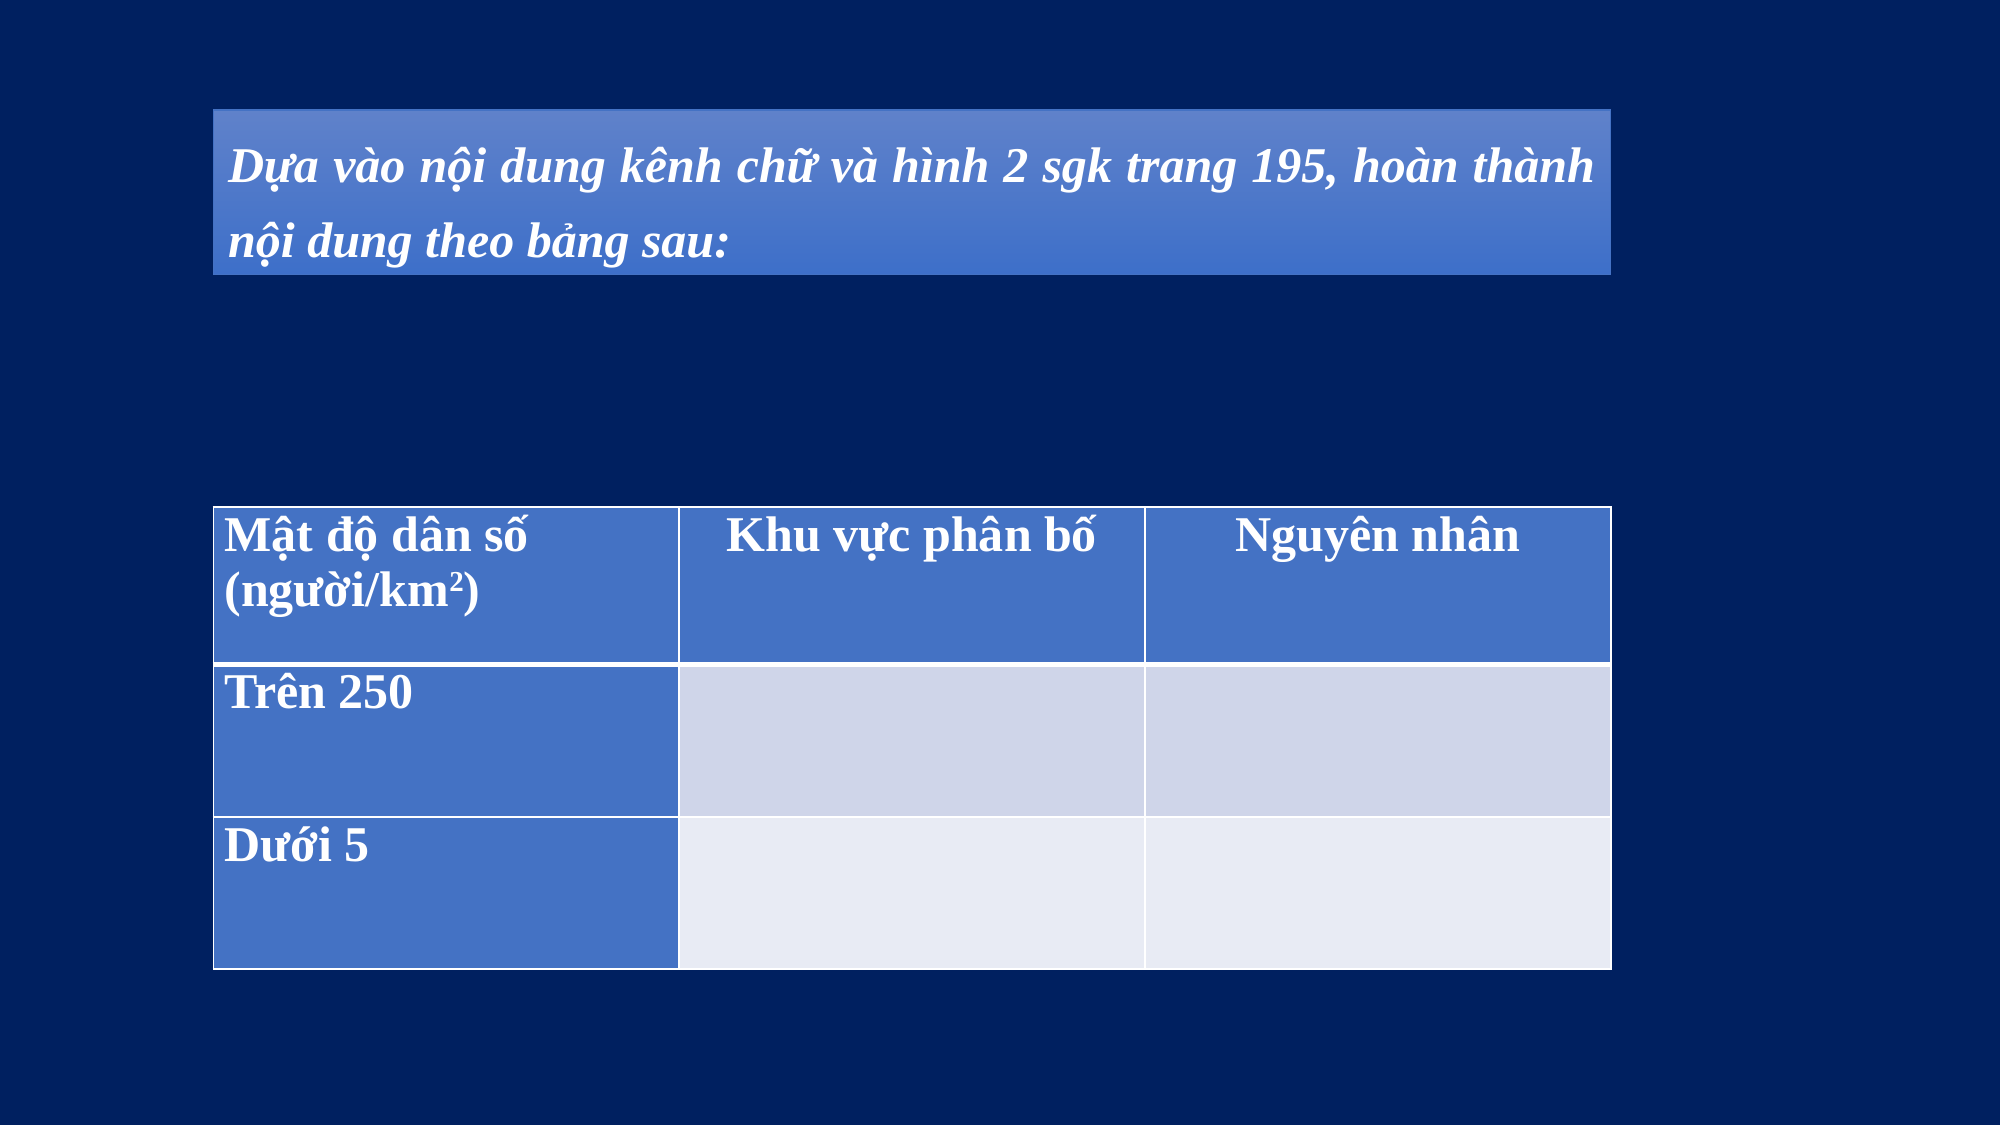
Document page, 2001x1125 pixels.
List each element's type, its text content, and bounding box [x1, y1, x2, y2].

table_header Nguyên nhân [1146, 508, 1610, 662]
table_cell [680, 667, 1144, 816]
table_header Mật độ dân số (người/km2) [214, 508, 678, 662]
table_cell Trên 250 [214, 667, 678, 816]
table_cell Dưới 5 [214, 818, 678, 968]
table_cell [1146, 667, 1610, 816]
table_header Khu vực phân bố [680, 508, 1144, 662]
table_cell [680, 818, 1144, 968]
table_cell [1146, 818, 1610, 968]
text_box Dựa vào nội dung kênh chữ và hình 2 sgk trang 195, hoàn thành nội dung theo bảng sau: [213, 109, 1611, 275]
